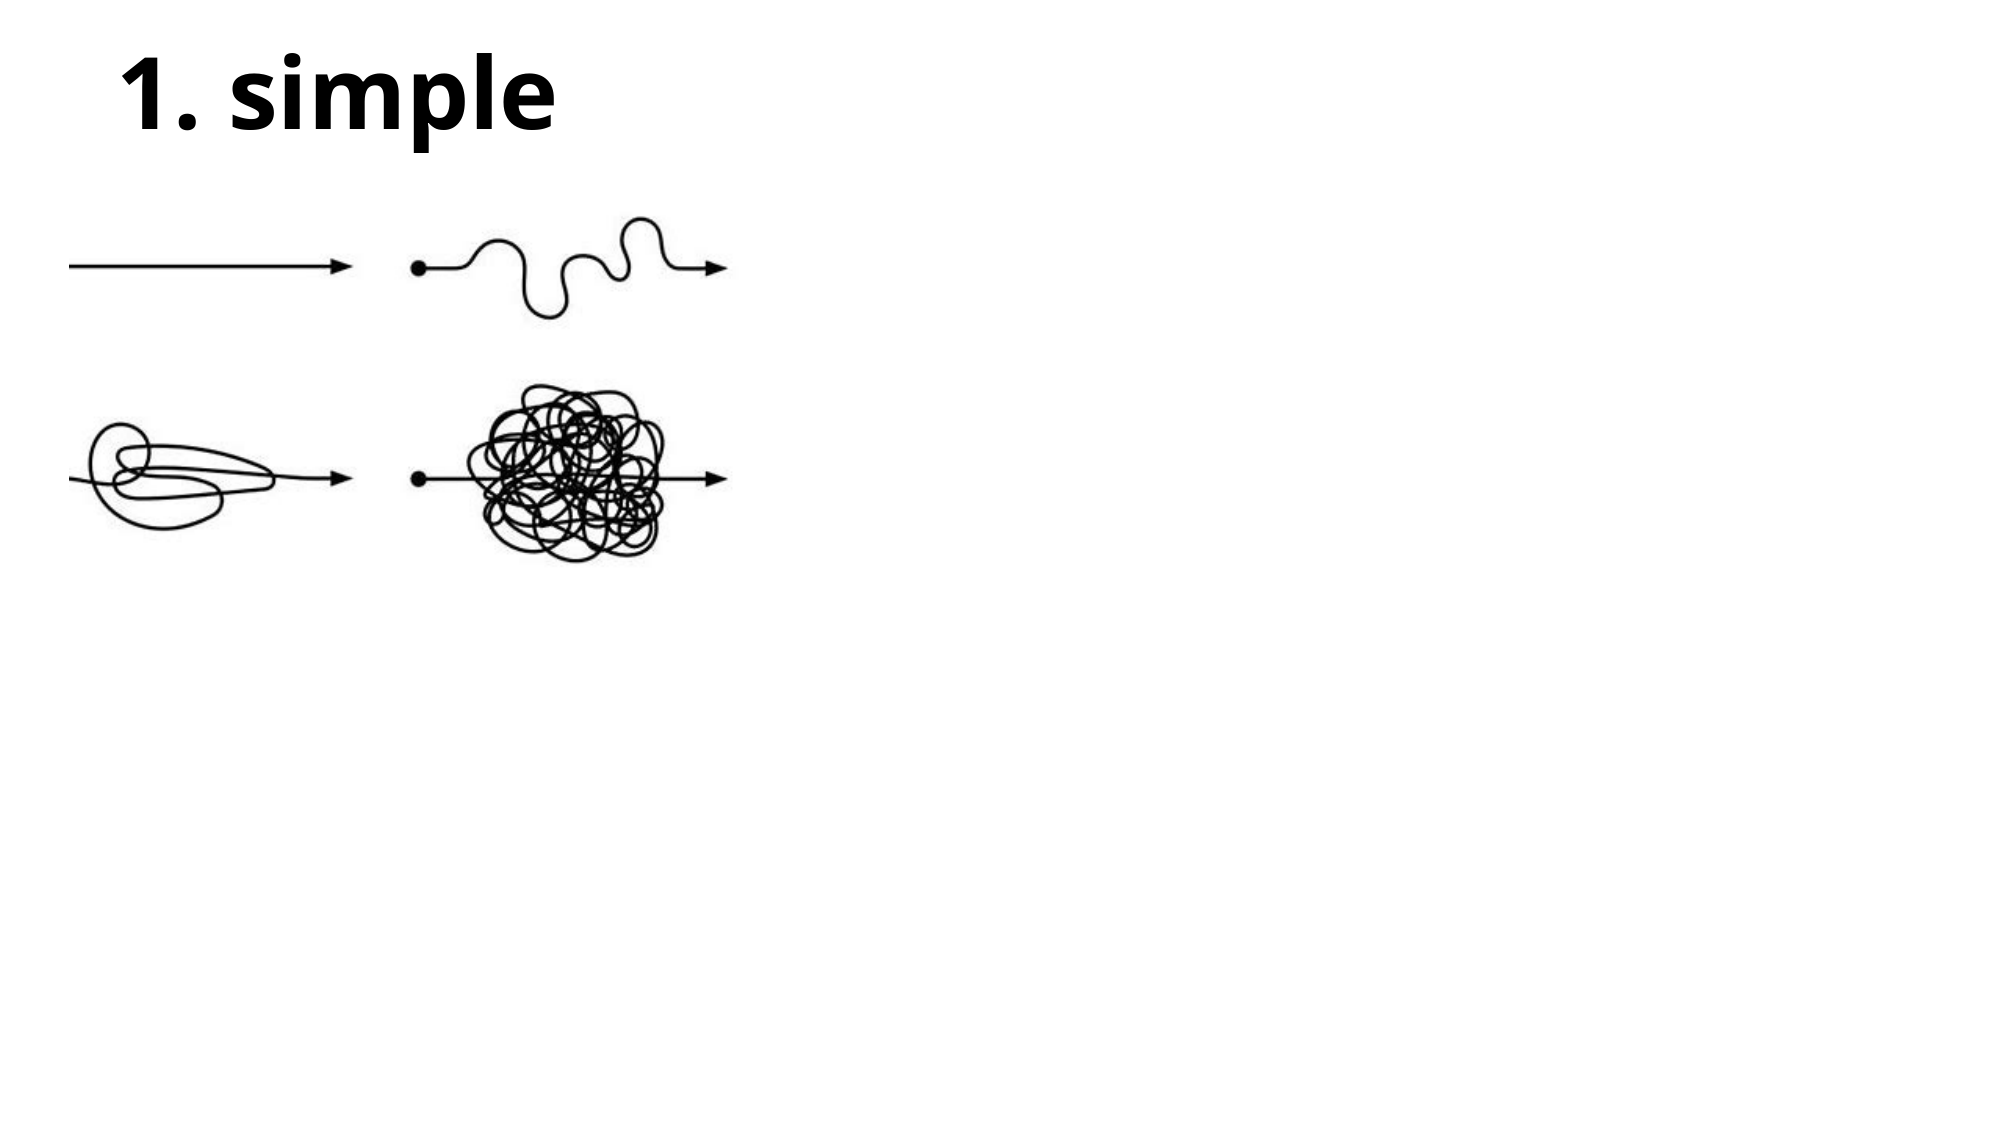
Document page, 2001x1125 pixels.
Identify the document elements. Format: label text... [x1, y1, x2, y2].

text_box simple [101, 22, 868, 203]
picture [69, 204, 753, 575]
